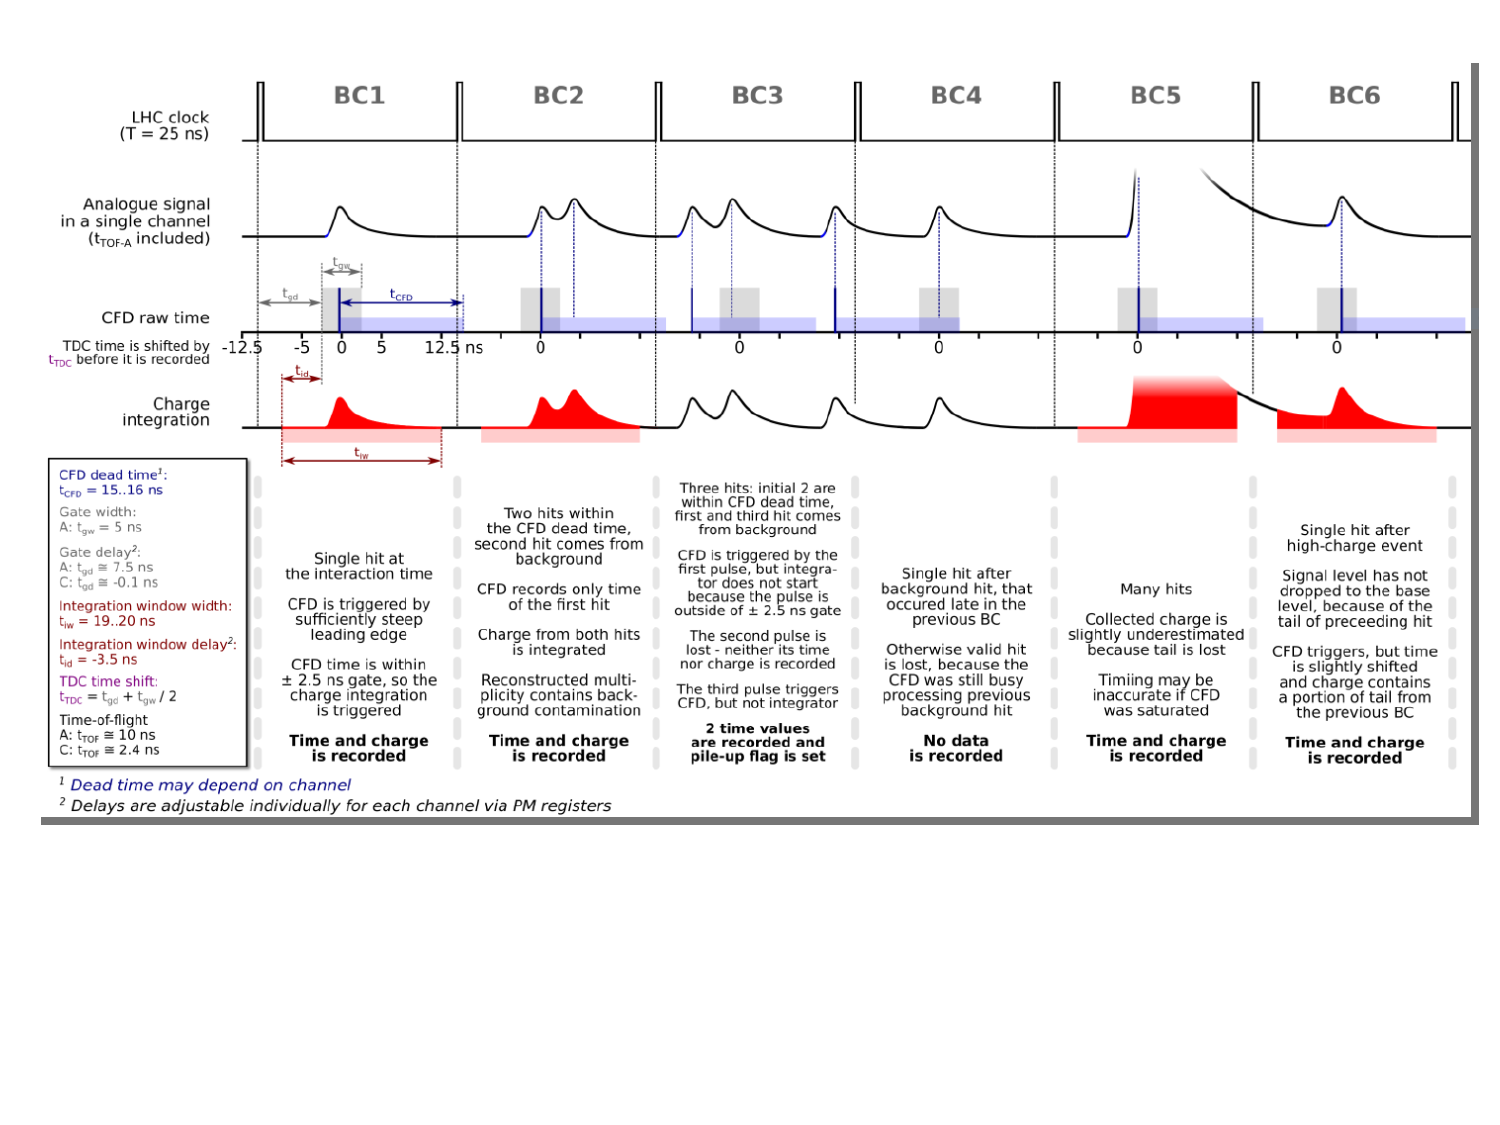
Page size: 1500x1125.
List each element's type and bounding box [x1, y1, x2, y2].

picture [41, 63, 1479, 825]
